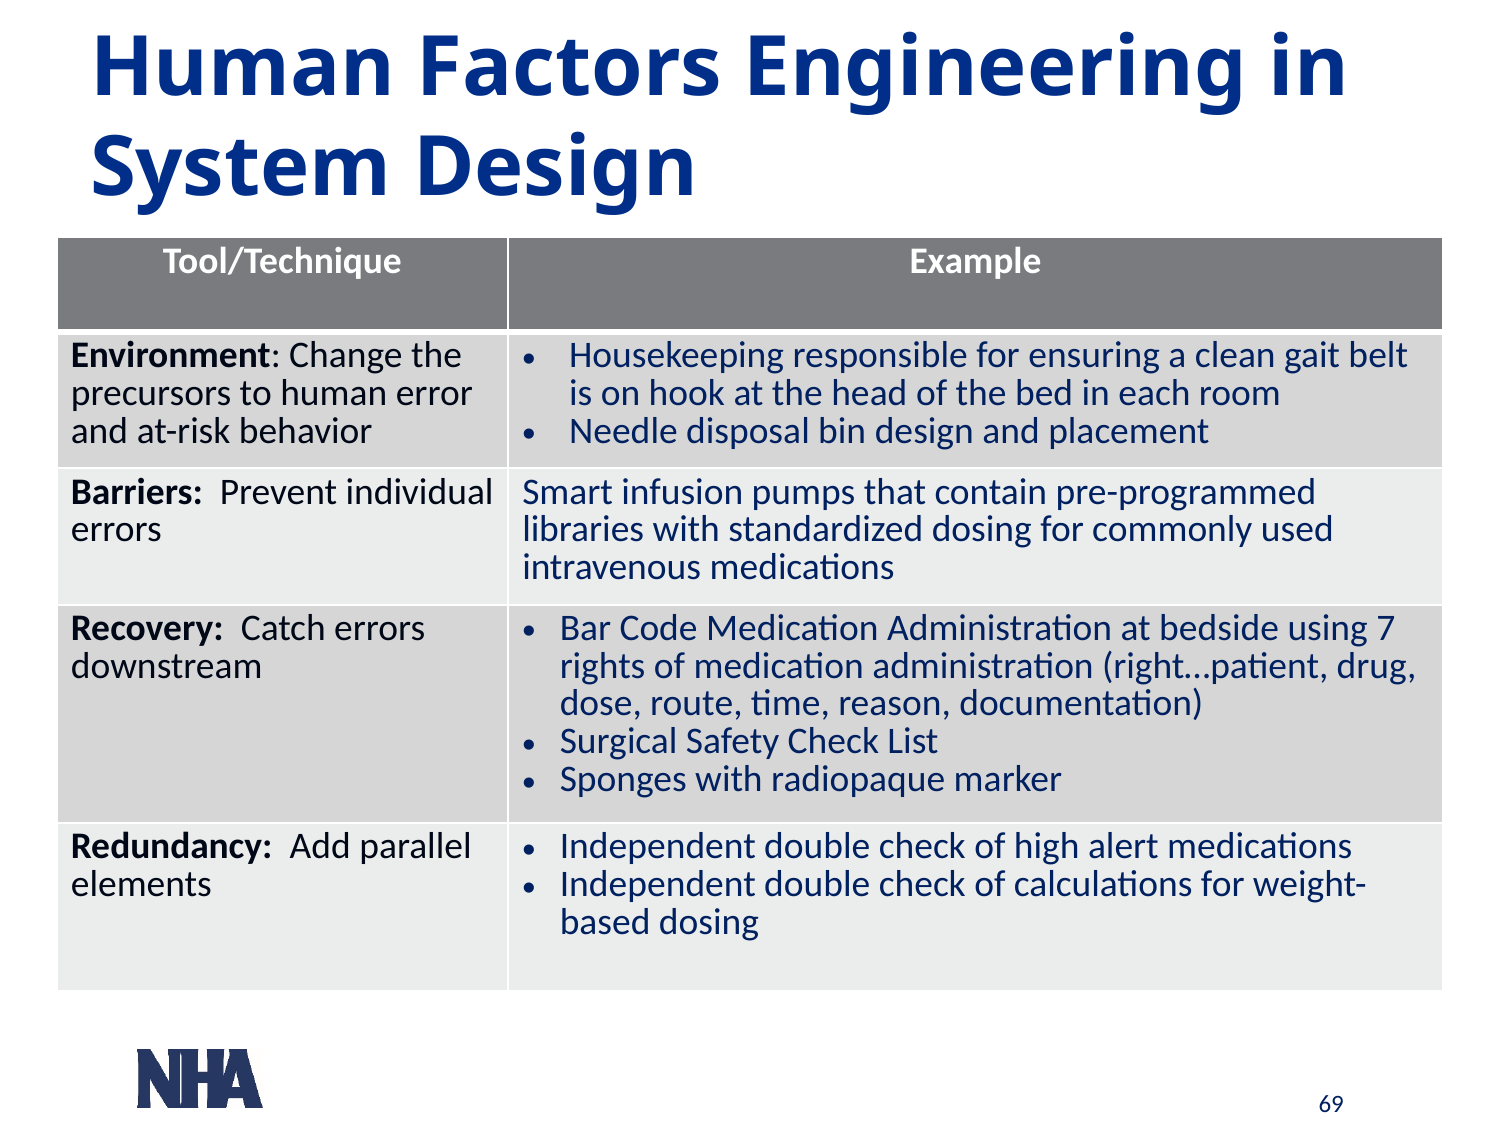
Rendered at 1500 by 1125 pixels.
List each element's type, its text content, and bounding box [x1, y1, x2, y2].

table_header Example [509, 238, 1442, 329]
table_cell Bar Code Medication Administration at bedside using 7 rights of medication administration (right…patient, drug, dose, route, time, reason, documentation) Surgical Safety Check List Sponges with radiopaque marker [509, 606, 1442, 822]
table_cell Housekeeping responsible for ensuring a clean gait belt is on hook at the head of the bed in each room Needle disposal bin design and placement [509, 335, 1442, 467]
table_cell Recovery: Catch errors downstream [58, 606, 507, 822]
picture [137, 1049, 263, 1108]
table_cell Barriers: Prevent individual errors [58, 469, 507, 604]
table_cell Redundancy: Add parallel elements [58, 824, 507, 990]
table_cell Smart infusion pumps that contain pre-programmed libraries with standardized dosing for commonly used intravenous medications [509, 469, 1442, 604]
table_cell Independent double check of high alert medications Independent double check of calculations for weight-based dosing [509, 824, 1442, 990]
table_cell Environment: Change the precursors to human error and at-risk behavior [58, 335, 507, 467]
title Human Factors Engineering in System Design [75, 62, 1425, 163]
table_header Tool/Technique [58, 238, 507, 329]
